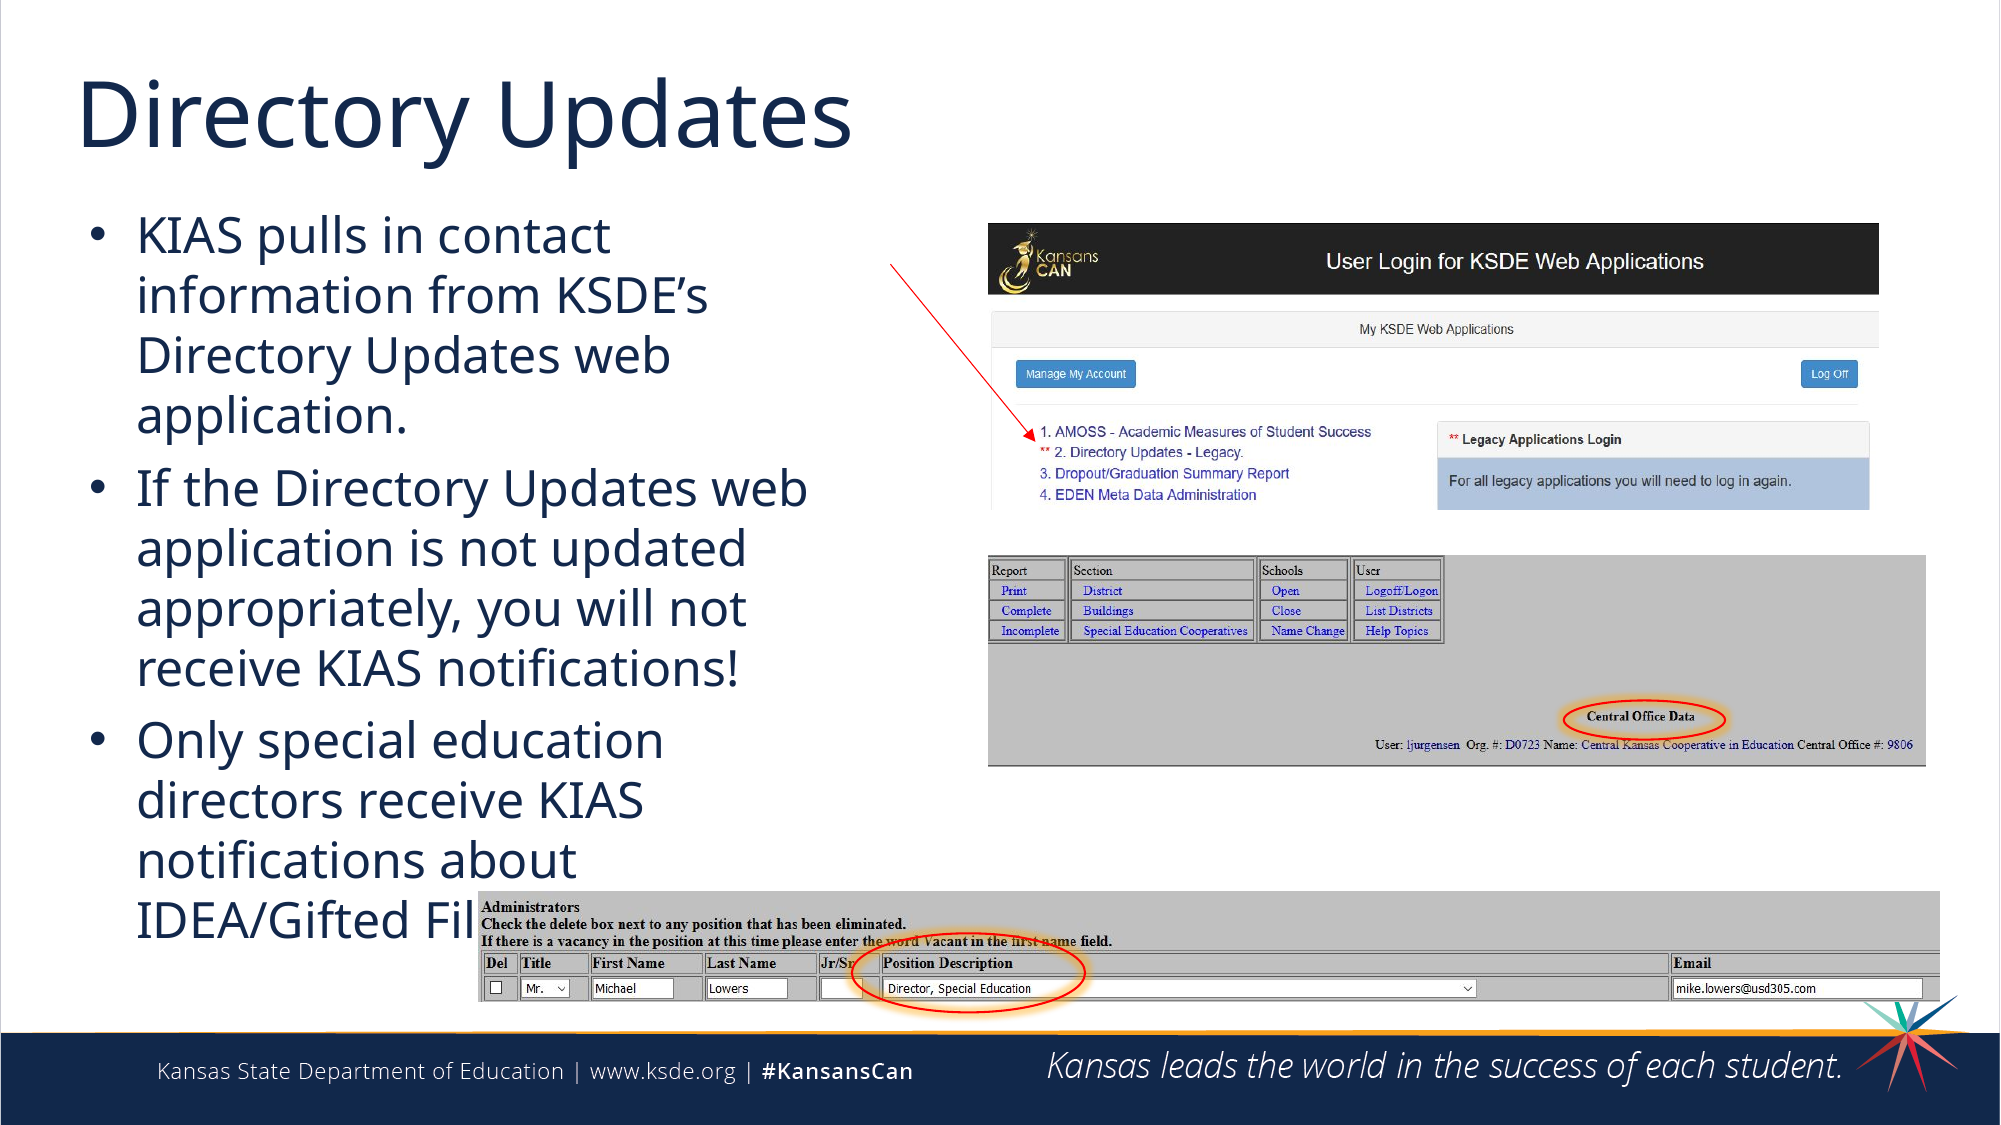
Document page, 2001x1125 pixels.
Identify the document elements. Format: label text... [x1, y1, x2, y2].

text_box KIAS pulls in contact information from KSDE’s Directory Updates web application. If the Directory Updates web application is not updated appropriately, you will not receive KIAS notifications! Only special education directors receive KIAS notifications about IDEA/Gifted File Review. [74, 196, 877, 956]
title Directory Updates [60, 9, 1940, 227]
picture [0, 0, 2000, 1125]
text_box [478, 890, 1940, 1013]
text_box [890, 223, 1926, 767]
